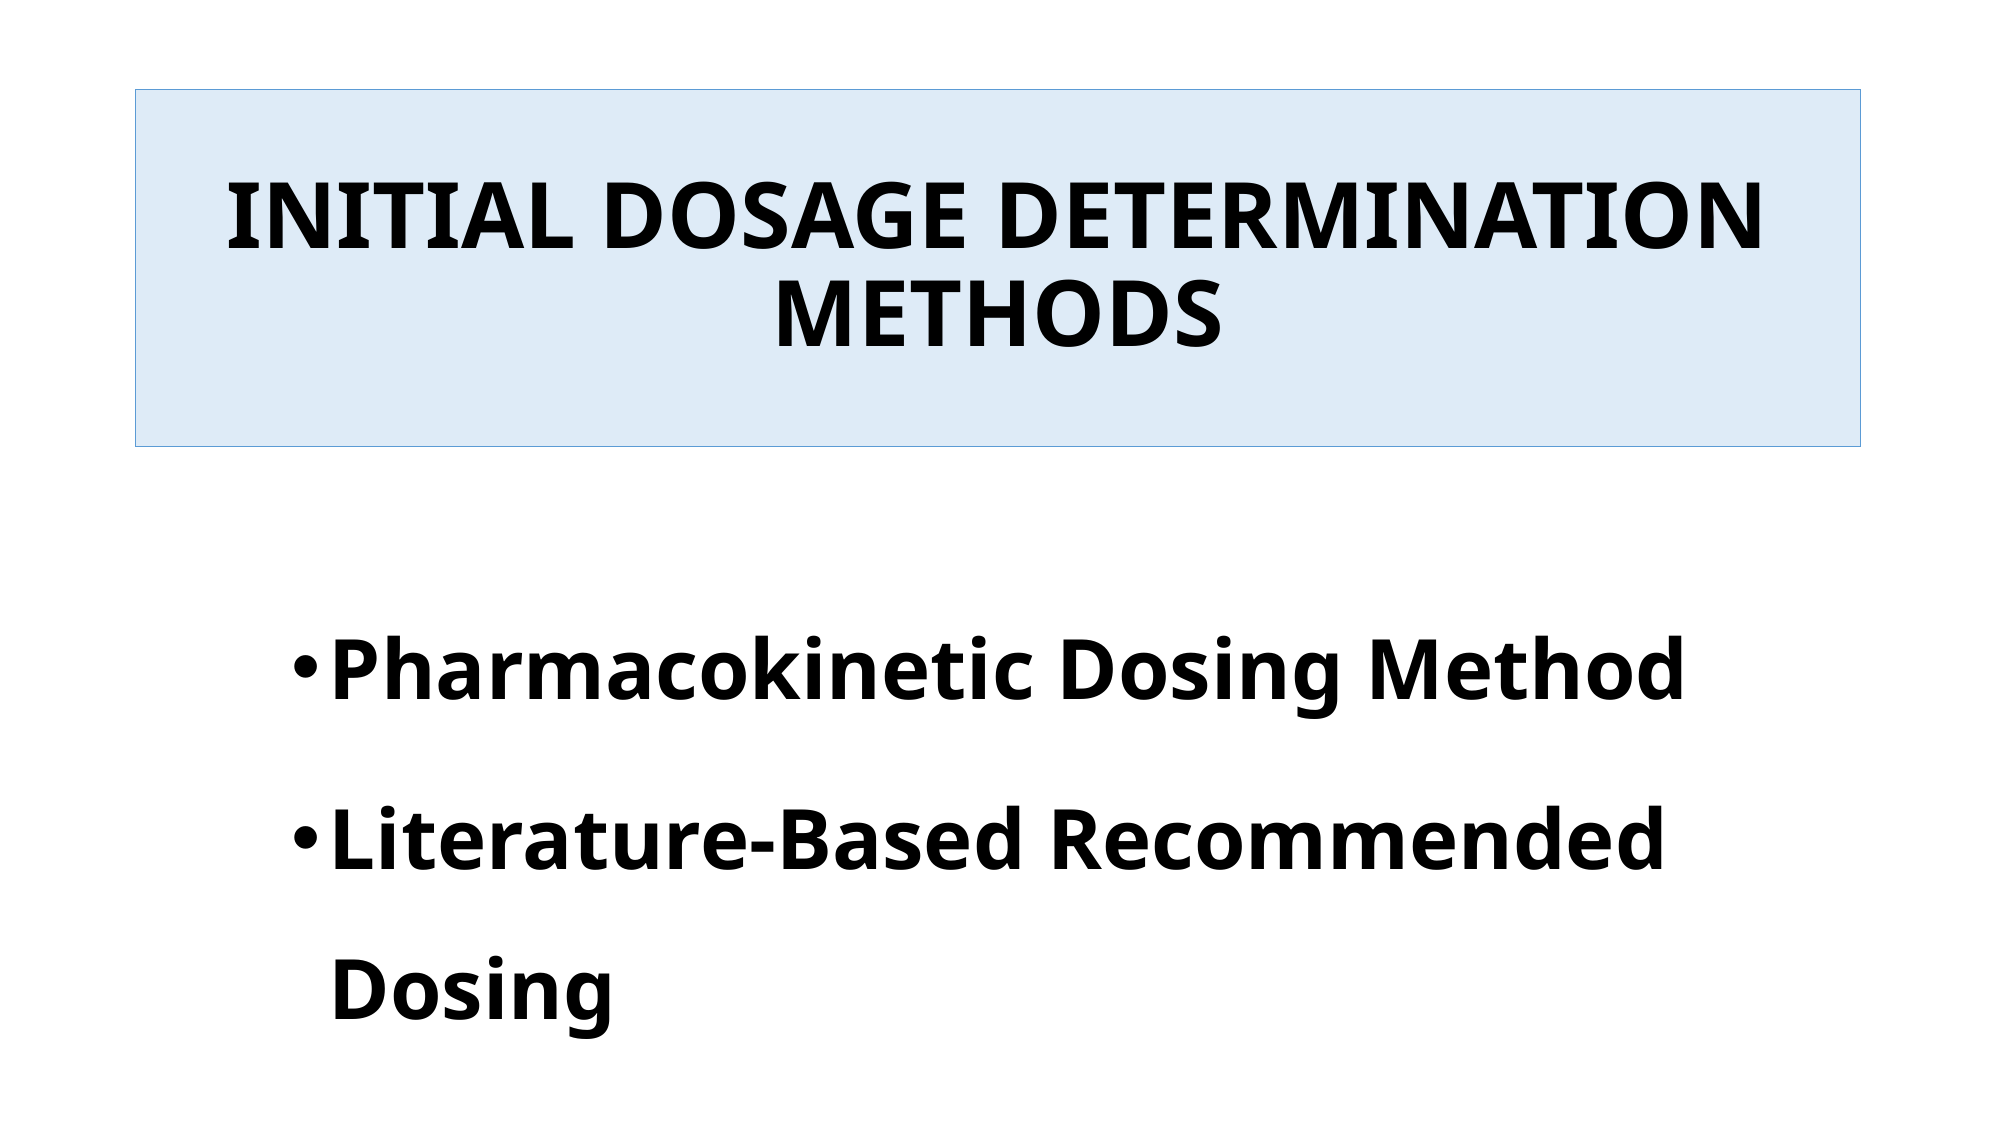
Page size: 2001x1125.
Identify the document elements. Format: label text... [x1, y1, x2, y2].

list Pharmacokinetic Dosing Method Literature-Based Recommended Dosing [276, 558, 1720, 1051]
title INITIAL DOSAGE DETERMINATION METHODS [135, 89, 1861, 447]
